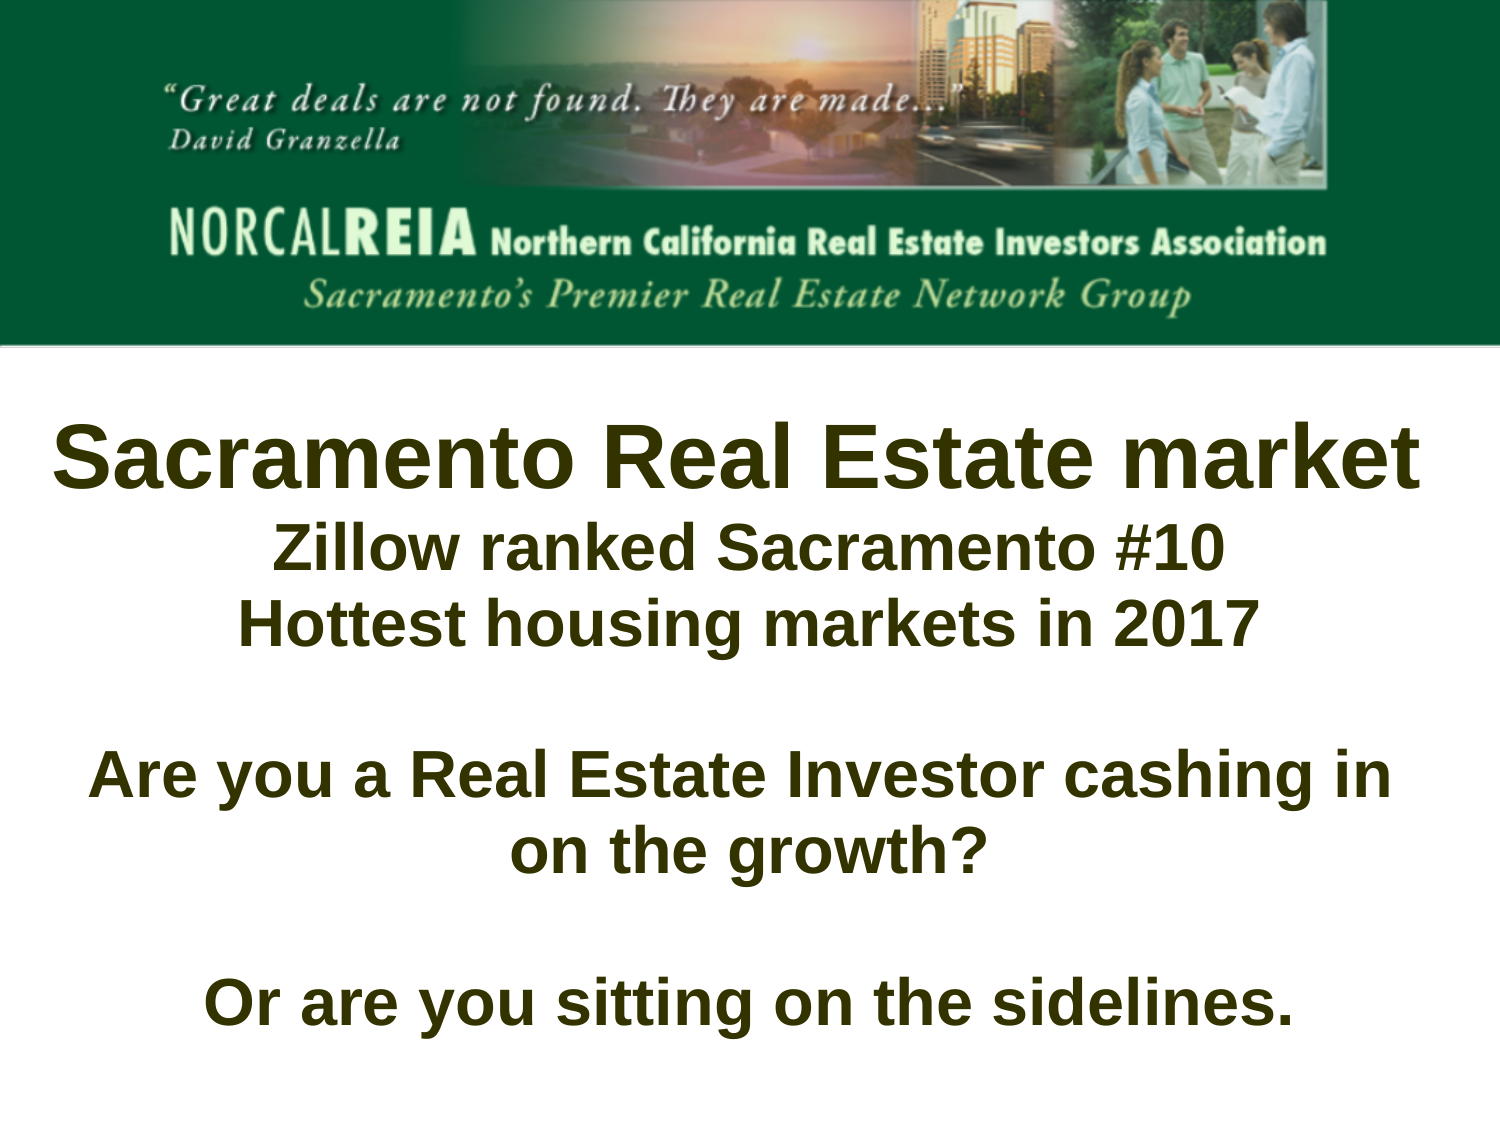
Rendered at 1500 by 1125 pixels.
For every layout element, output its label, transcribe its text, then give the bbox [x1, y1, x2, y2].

picture [0, 0, 1500, 349]
subtitle Sacramento Real Estate market Zillow ranked Sacramento #10 Hottest housing markets in 2017 Are you a Real Estate Investor cashing in on the growth? Or are you sitting on the sidelines. [12, 404, 1488, 1080]
